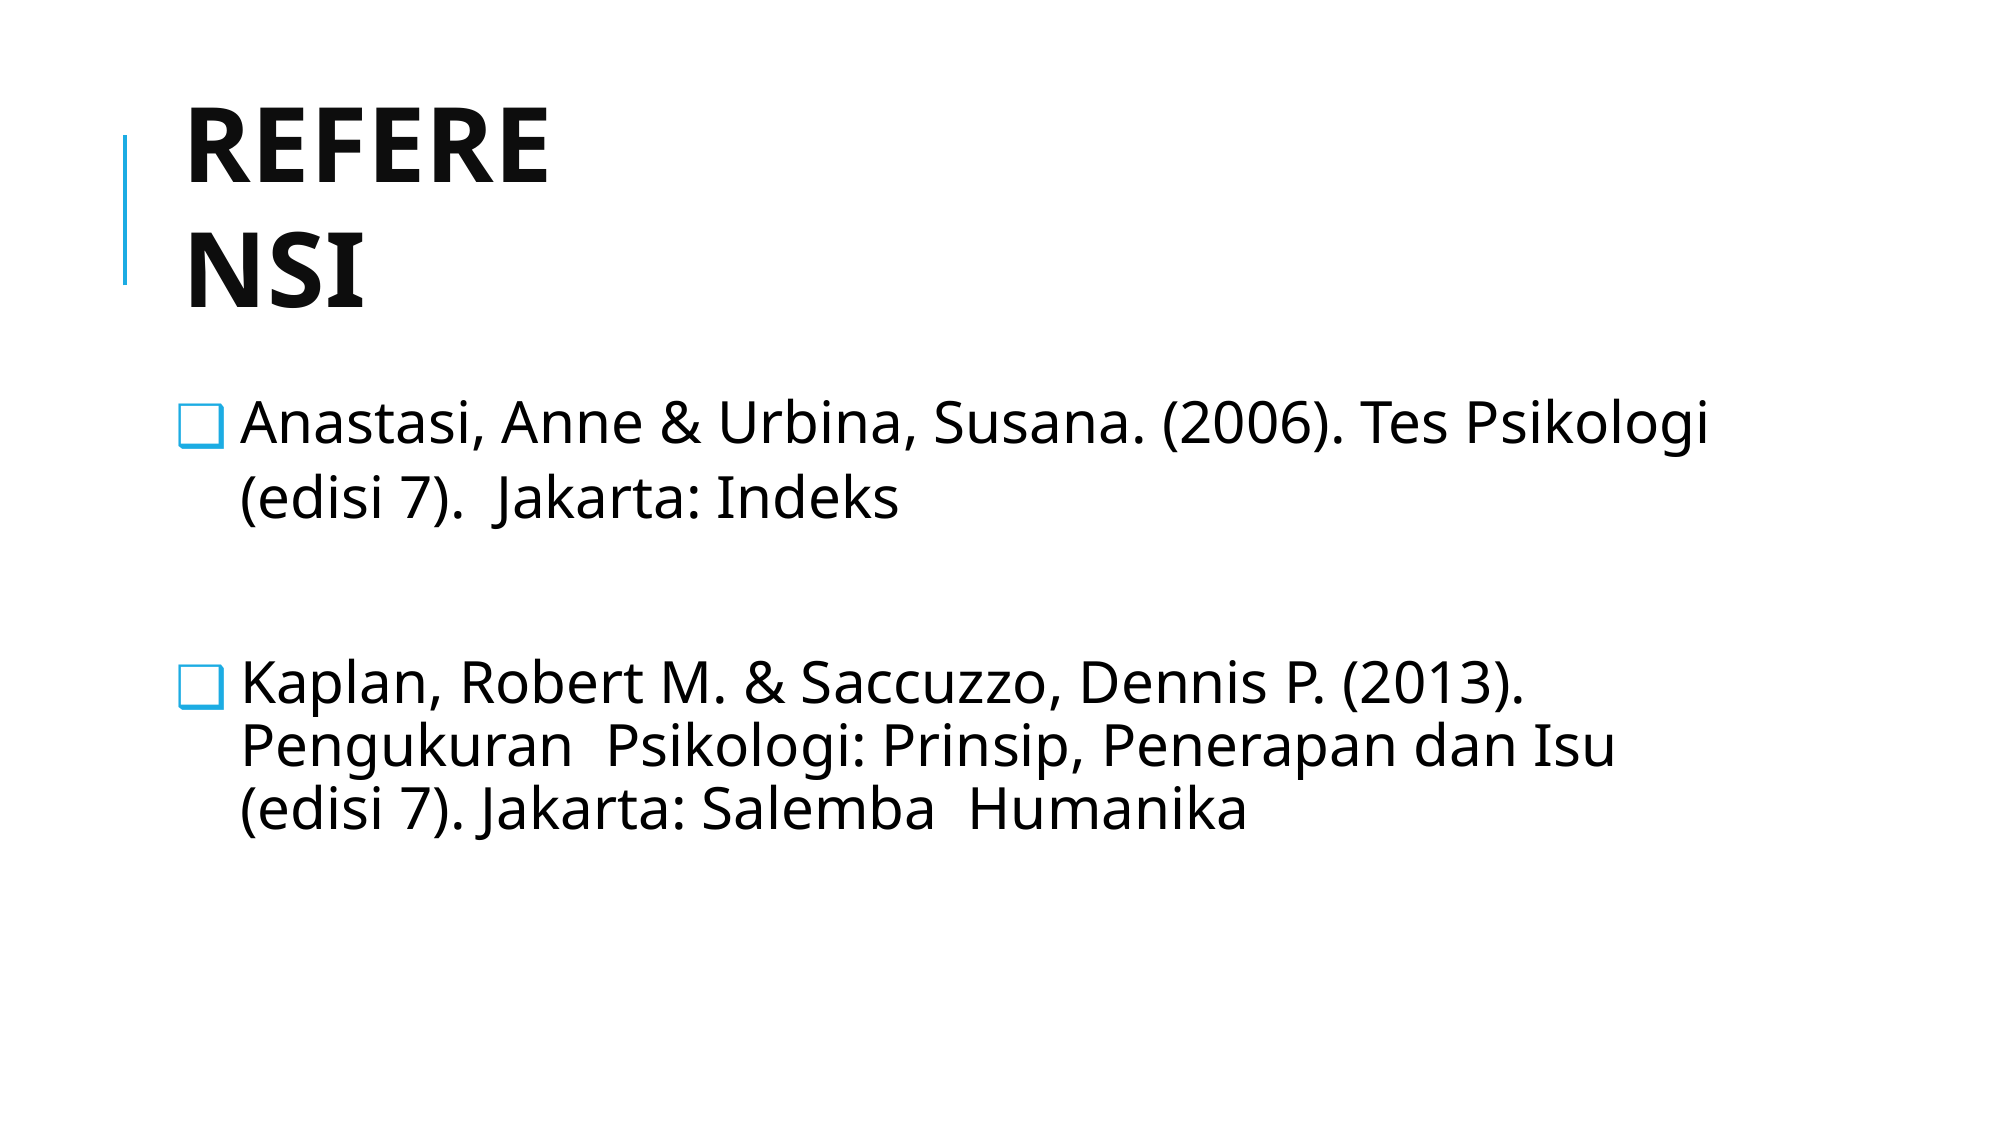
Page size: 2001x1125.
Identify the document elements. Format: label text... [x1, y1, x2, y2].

text_box Anastasi, Anne & Urbina, Susana. (2006). Tes Psikologi (edisi 7). Jakarta: Indeks Kaplan, Robert M. & Saccuzzo, Dennis P. (2013). Pengukuran Psikologi: Prinsip, Penerapan dan Isu (edisi 7). Jakarta: Salemba Humanika [173, 370, 1732, 818]
title REFERENSI [180, 137, 587, 267]
